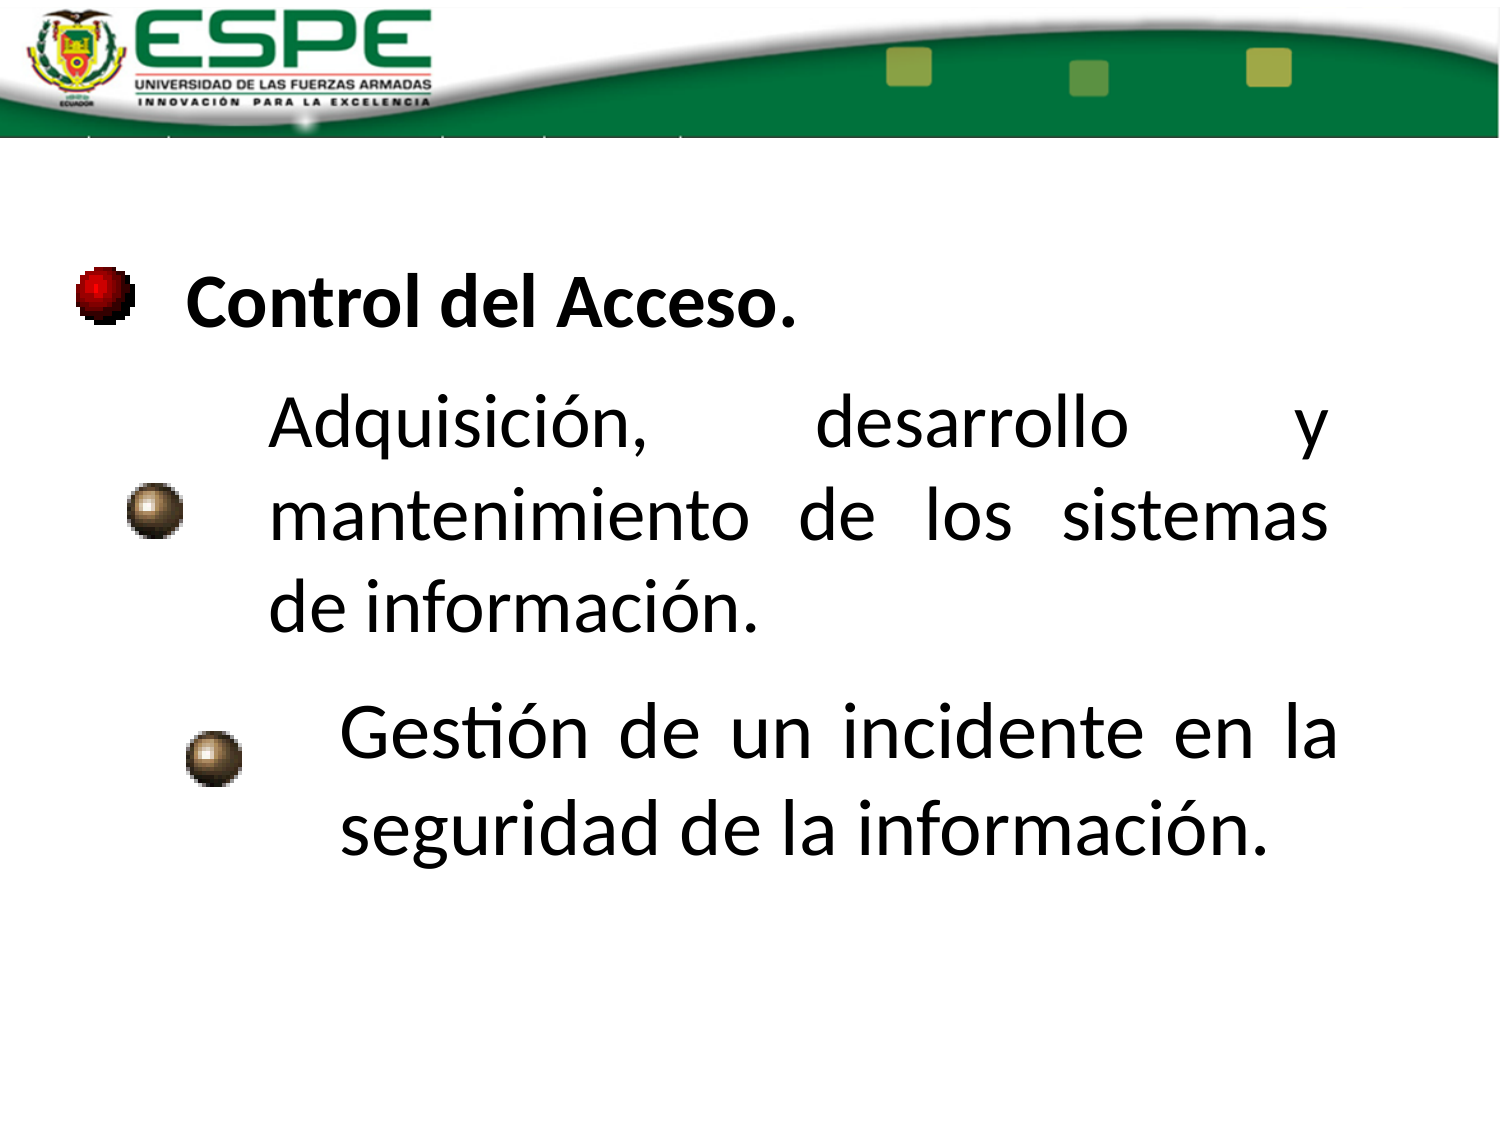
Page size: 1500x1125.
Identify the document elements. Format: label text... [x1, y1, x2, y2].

title Control del Acceso. [171, 231, 1335, 362]
picture [123, 479, 184, 540]
text_box Adquisición, desarrollo y mantenimiento de los sistemas de información. [253, 373, 1346, 646]
picture [182, 727, 243, 788]
text_box Gestión de un incidente en la seguridad de la información. [324, 668, 1358, 882]
picture [0, 6, 1500, 138]
picture [76, 266, 135, 325]
